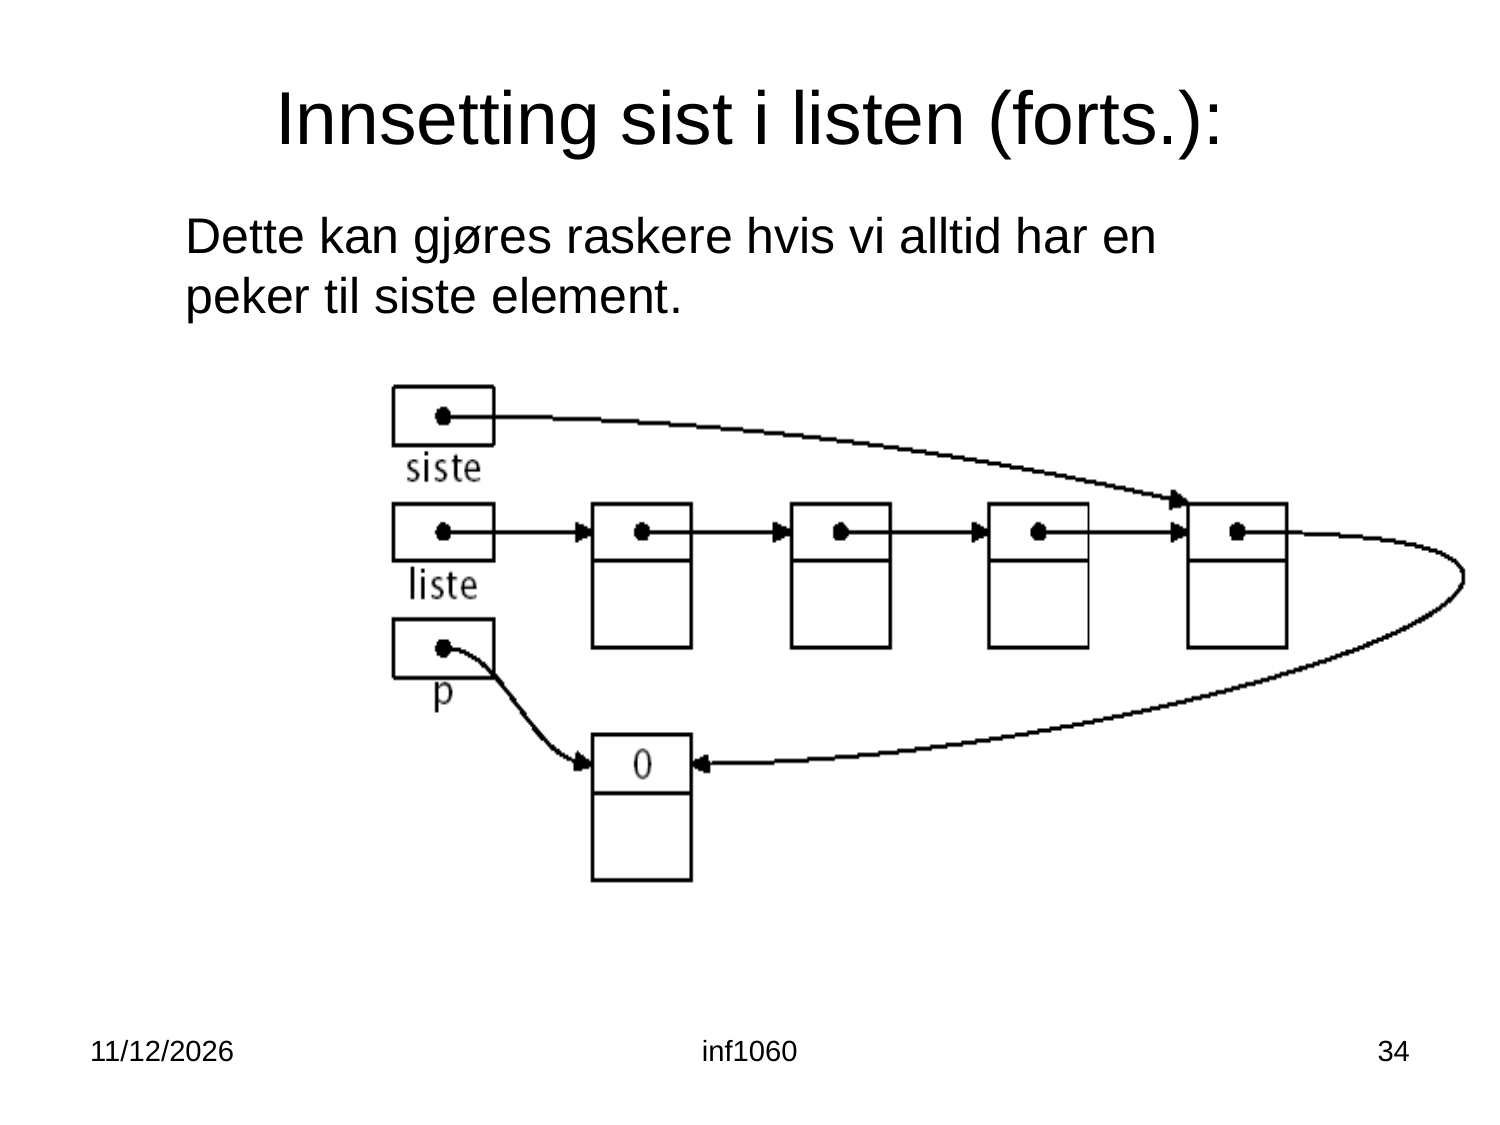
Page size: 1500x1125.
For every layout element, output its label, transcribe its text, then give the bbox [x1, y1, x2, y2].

title Innsetting sist i listen (forts.): [74, 44, 1426, 185]
slide_number 34 [1074, 1024, 1426, 1103]
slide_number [74, 1024, 426, 1103]
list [353, 373, 1500, 906]
text_box Dette kan gjøres raskere hvis vi alltid har en peker til siste element. [171, 196, 1297, 392]
footer inf1060 [512, 1024, 988, 1103]
